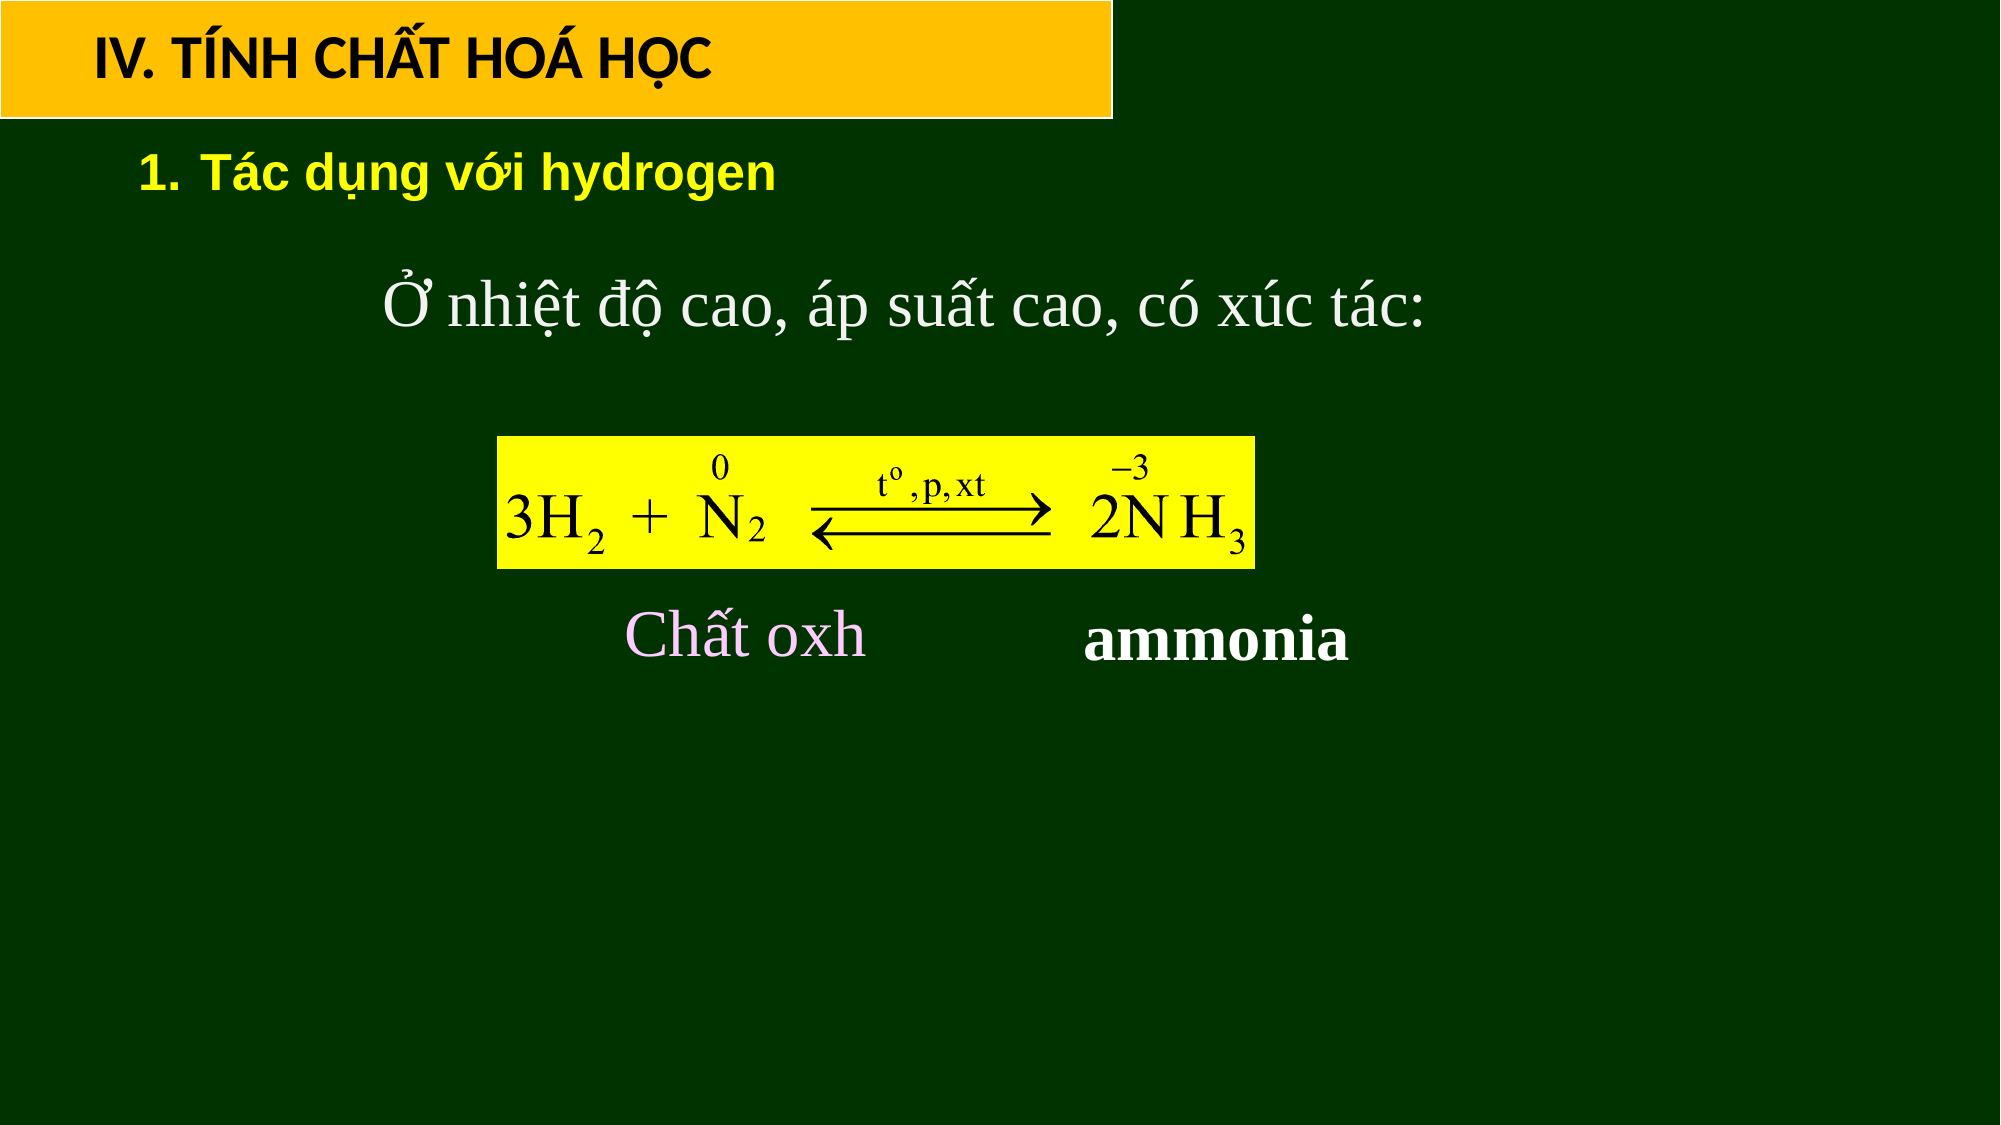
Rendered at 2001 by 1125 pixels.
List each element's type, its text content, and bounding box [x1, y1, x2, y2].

text_box Ở nhiệt độ cao, áp suất cao, có xúc tác: [367, 251, 1451, 348]
picture [496, 436, 1255, 569]
text_box Chất oxh [609, 581, 906, 678]
text_box ammonia [1068, 586, 1379, 682]
text_box IV. TÍNH CHẤT HOÁ HỌC [0, 0, 1113, 118]
text_box Tác dụng với hydrogen [48, 131, 1570, 210]
